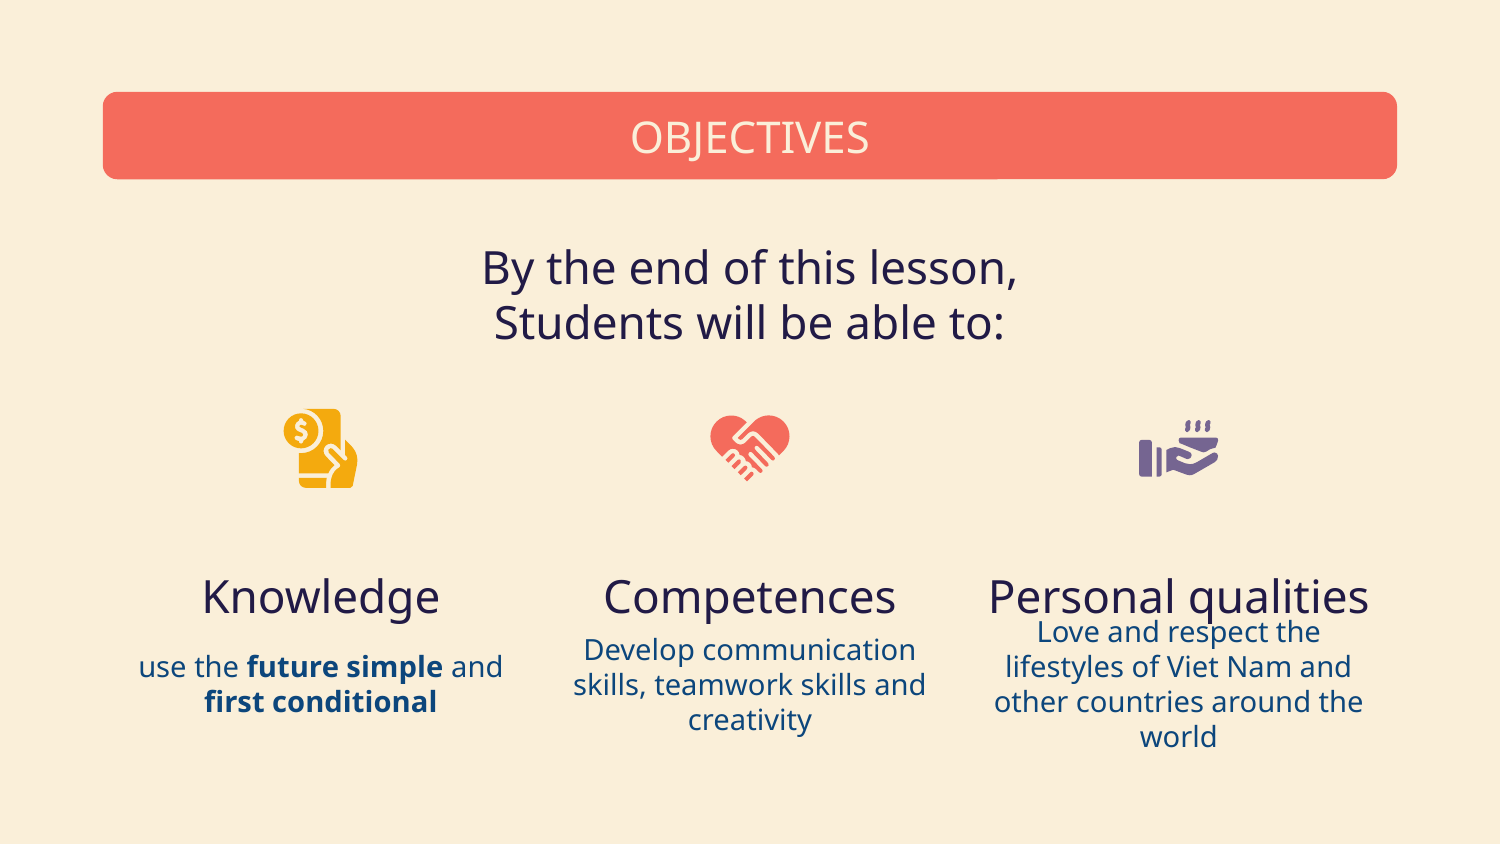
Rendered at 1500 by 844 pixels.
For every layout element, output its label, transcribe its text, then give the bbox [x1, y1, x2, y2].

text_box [1138, 419, 1219, 477]
title OBJECTIVES [118, 88, 1382, 183]
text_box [708, 415, 792, 482]
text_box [283, 408, 359, 489]
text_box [546, 563, 954, 741]
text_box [117, 563, 525, 741]
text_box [954, 563, 1445, 741]
text_box By the end of this lesson, Students will be able to: [400, 254, 1099, 334]
